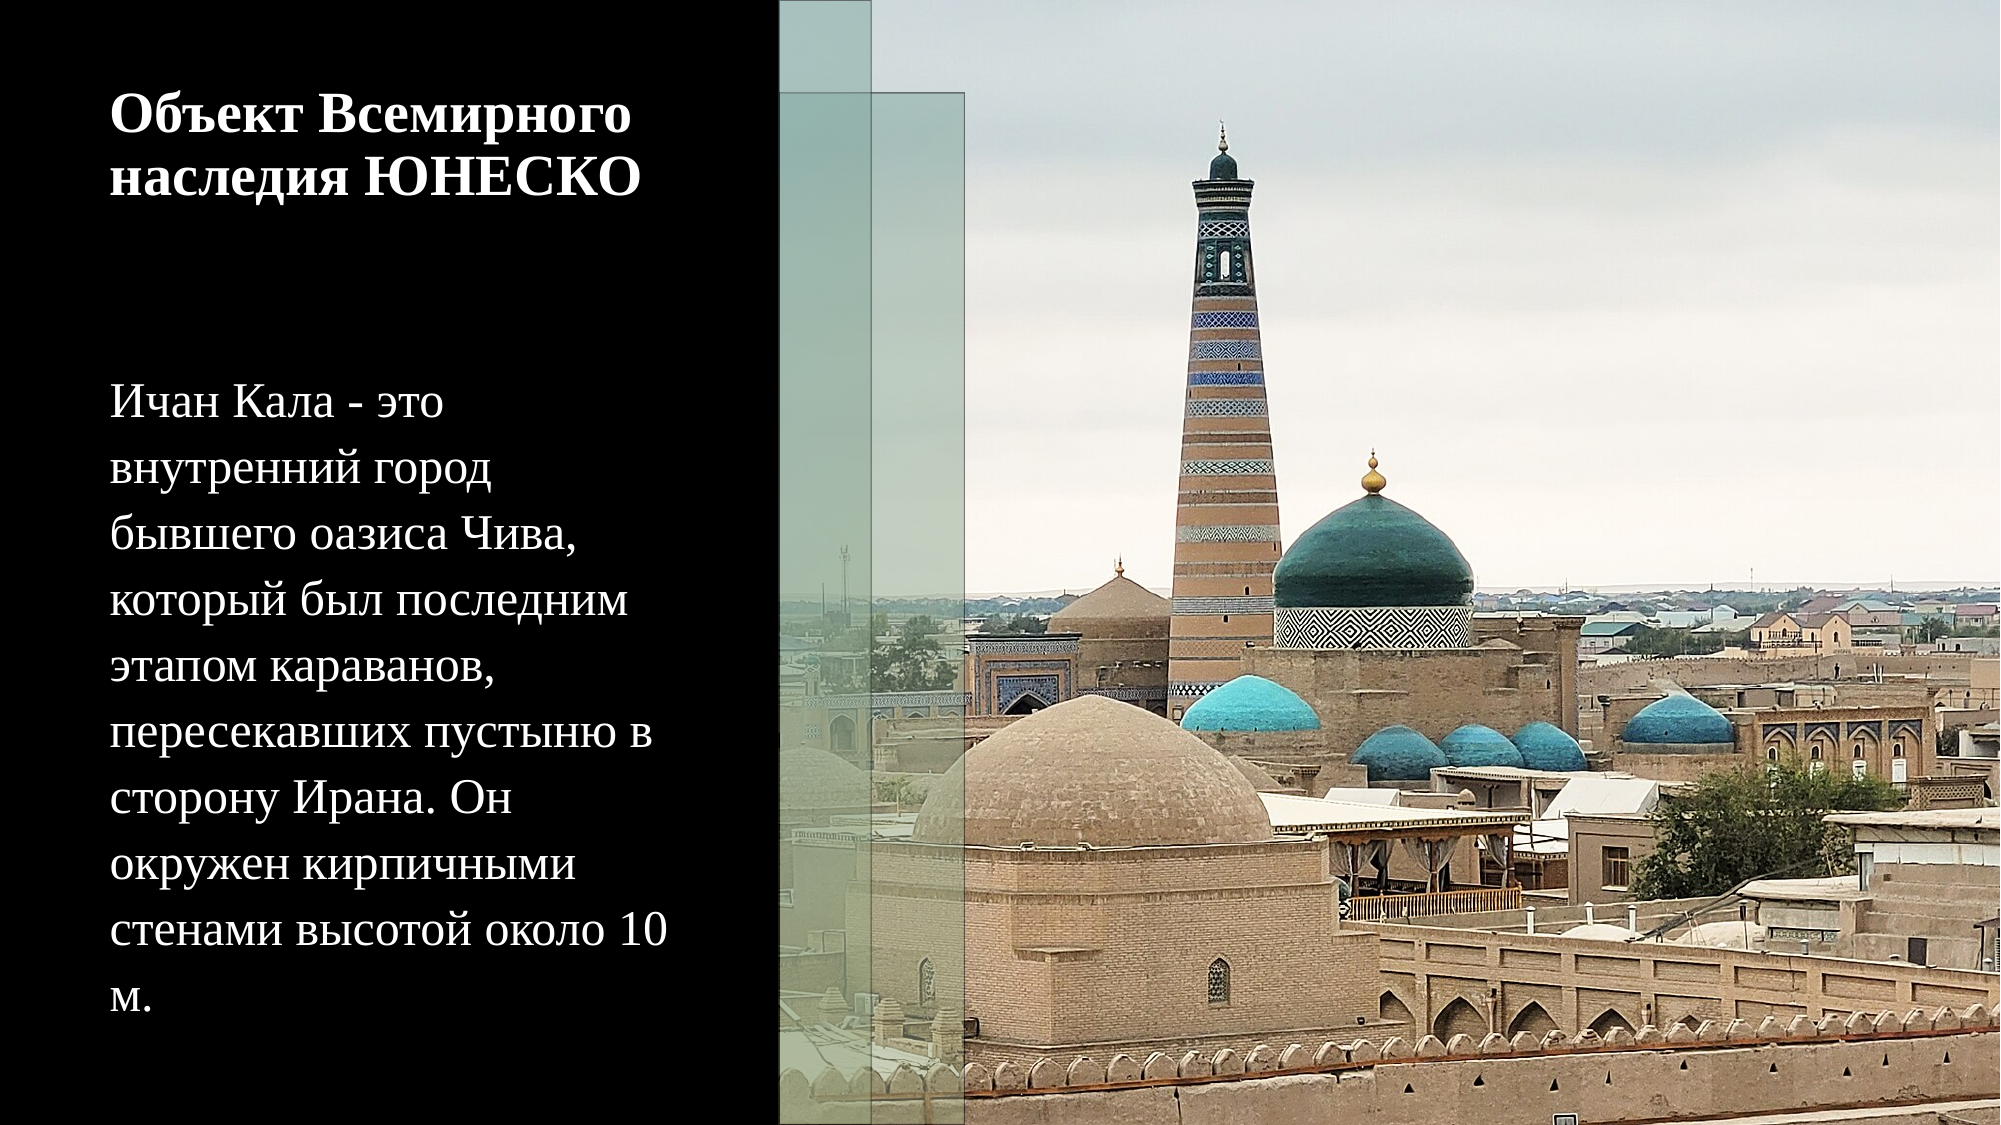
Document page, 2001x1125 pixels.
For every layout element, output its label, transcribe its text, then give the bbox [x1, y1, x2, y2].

title Объект Всемирного наследия ЮНЕСКО [94, 74, 686, 329]
text_box [0, 0, 778, 1125]
picture [778, 0, 2000, 1125]
list Ичан Кала - это внутренний город бывшего оазиса Чива, который был последним этапом караванов, пересекавших пустыню в сторону Ирана. Он окружен кирпичными стенами высотой около 10 м. [94, 354, 686, 999]
